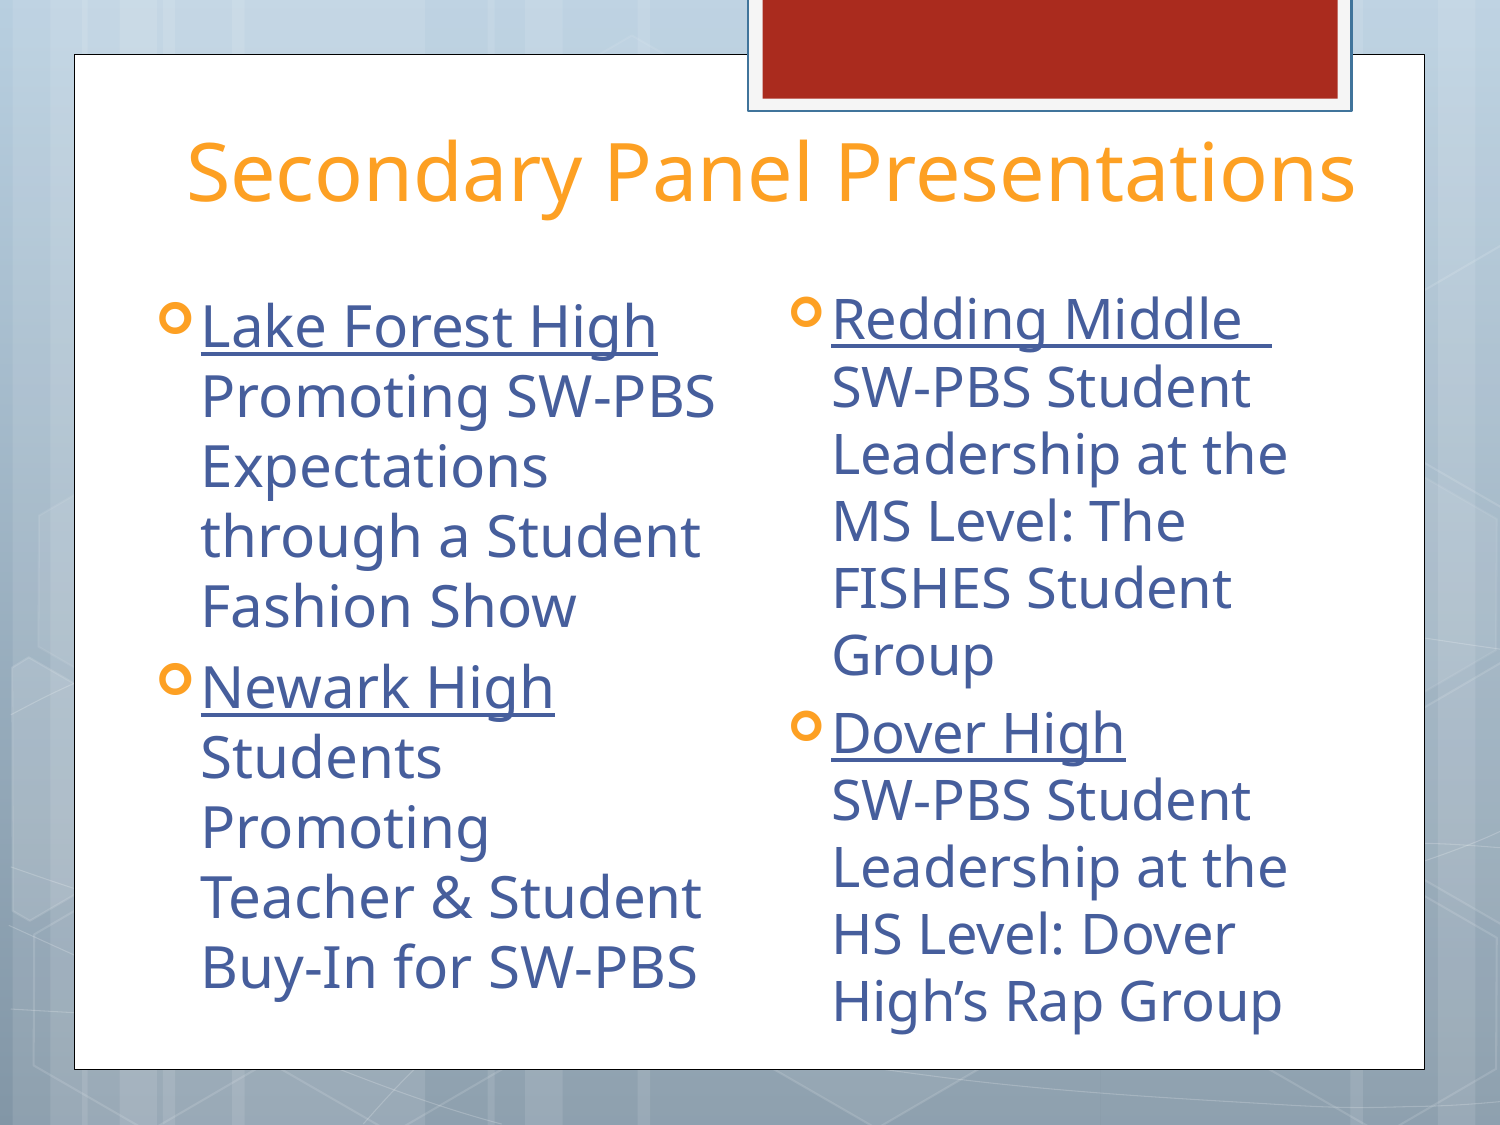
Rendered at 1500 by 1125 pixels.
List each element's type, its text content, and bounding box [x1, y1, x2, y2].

list Redding Middle SW-PBS Student Leadership at the MS Level: The FISHES Student Group Dover High SW-PBS Student Leadership at the HS Level: Dover High’s Rap Group [761, 276, 1366, 1043]
title Secondary Panel Presentations [171, 111, 1384, 226]
list Lake Forest High Promoting SW-PBS Expectations through a Student Fashion Show Newark High Students Promoting Teacher & Student Buy-In for SW-PBS [129, 281, 733, 1017]
